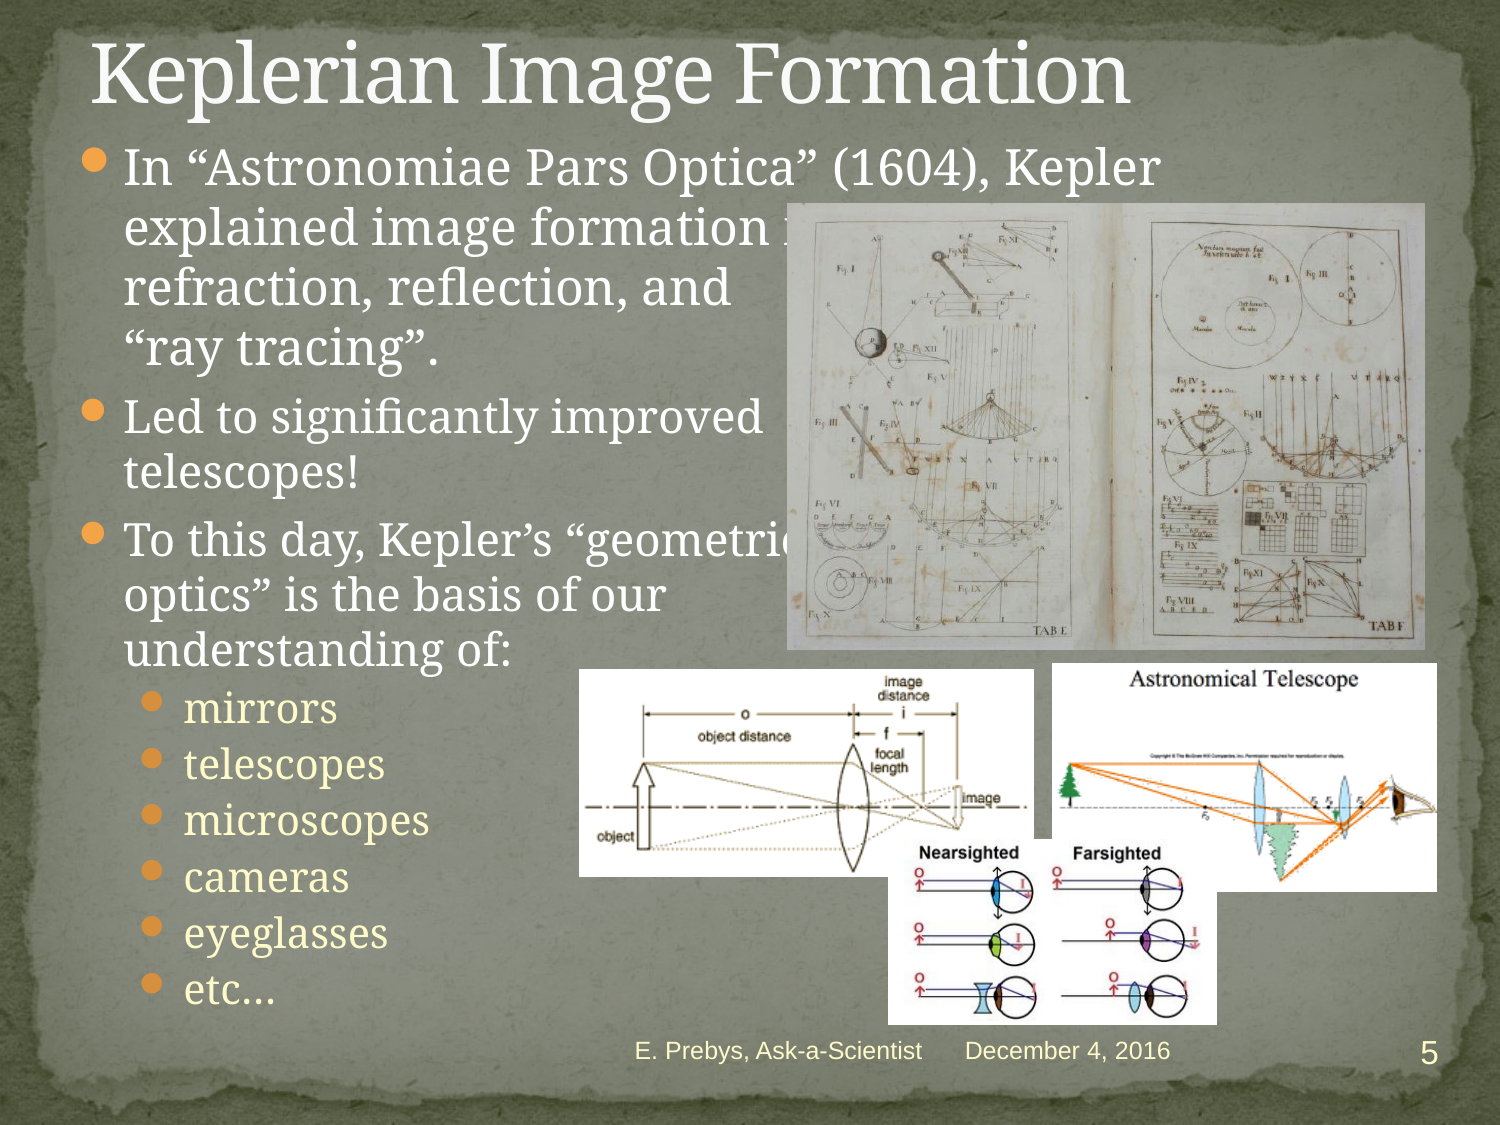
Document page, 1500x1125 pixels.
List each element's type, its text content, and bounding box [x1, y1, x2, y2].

picture [787, 203, 1425, 650]
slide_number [950, 1017, 1375, 1081]
slide_number 5 [1379, 1014, 1480, 1089]
picture [579, 663, 1437, 1025]
footer E. Prebys, Ask-a-Scientist [350, 1017, 938, 1081]
list In “Astronomiae Pars Optica” (1604), Kepler explained image formation in terms refraction, reflection, and “ray tracing”. Led to significantly improved telescopes! To this day, Kepler’s “geometric optics” is the basis of our understanding of: mirrors telescopes microscopes cameras eyeglasses etc… [63, 127, 1414, 990]
title Keplerian Image Formation [74, 24, 1425, 128]
